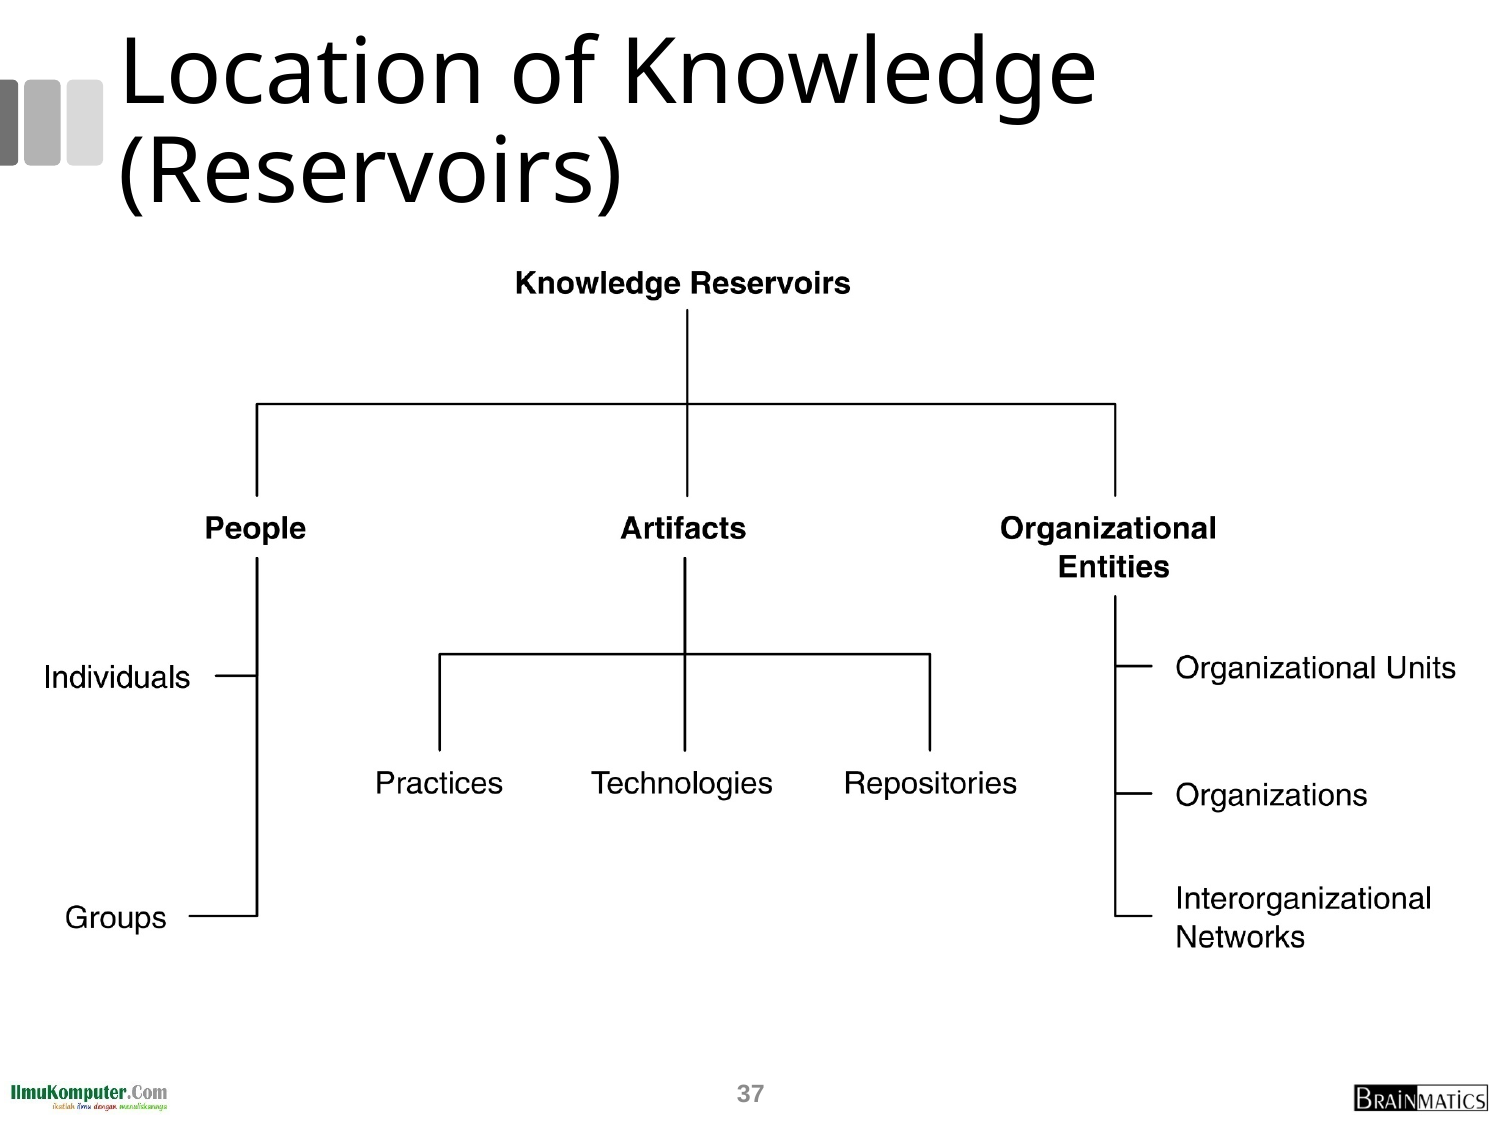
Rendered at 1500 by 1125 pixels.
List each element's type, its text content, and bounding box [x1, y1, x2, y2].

title Location of Knowledge (Reservoirs) [103, 24, 1397, 222]
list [24, 237, 1475, 963]
picture [1351, 1081, 1491, 1115]
picture [4, 1081, 173, 1115]
slide_number 37 [582, 1062, 920, 1123]
